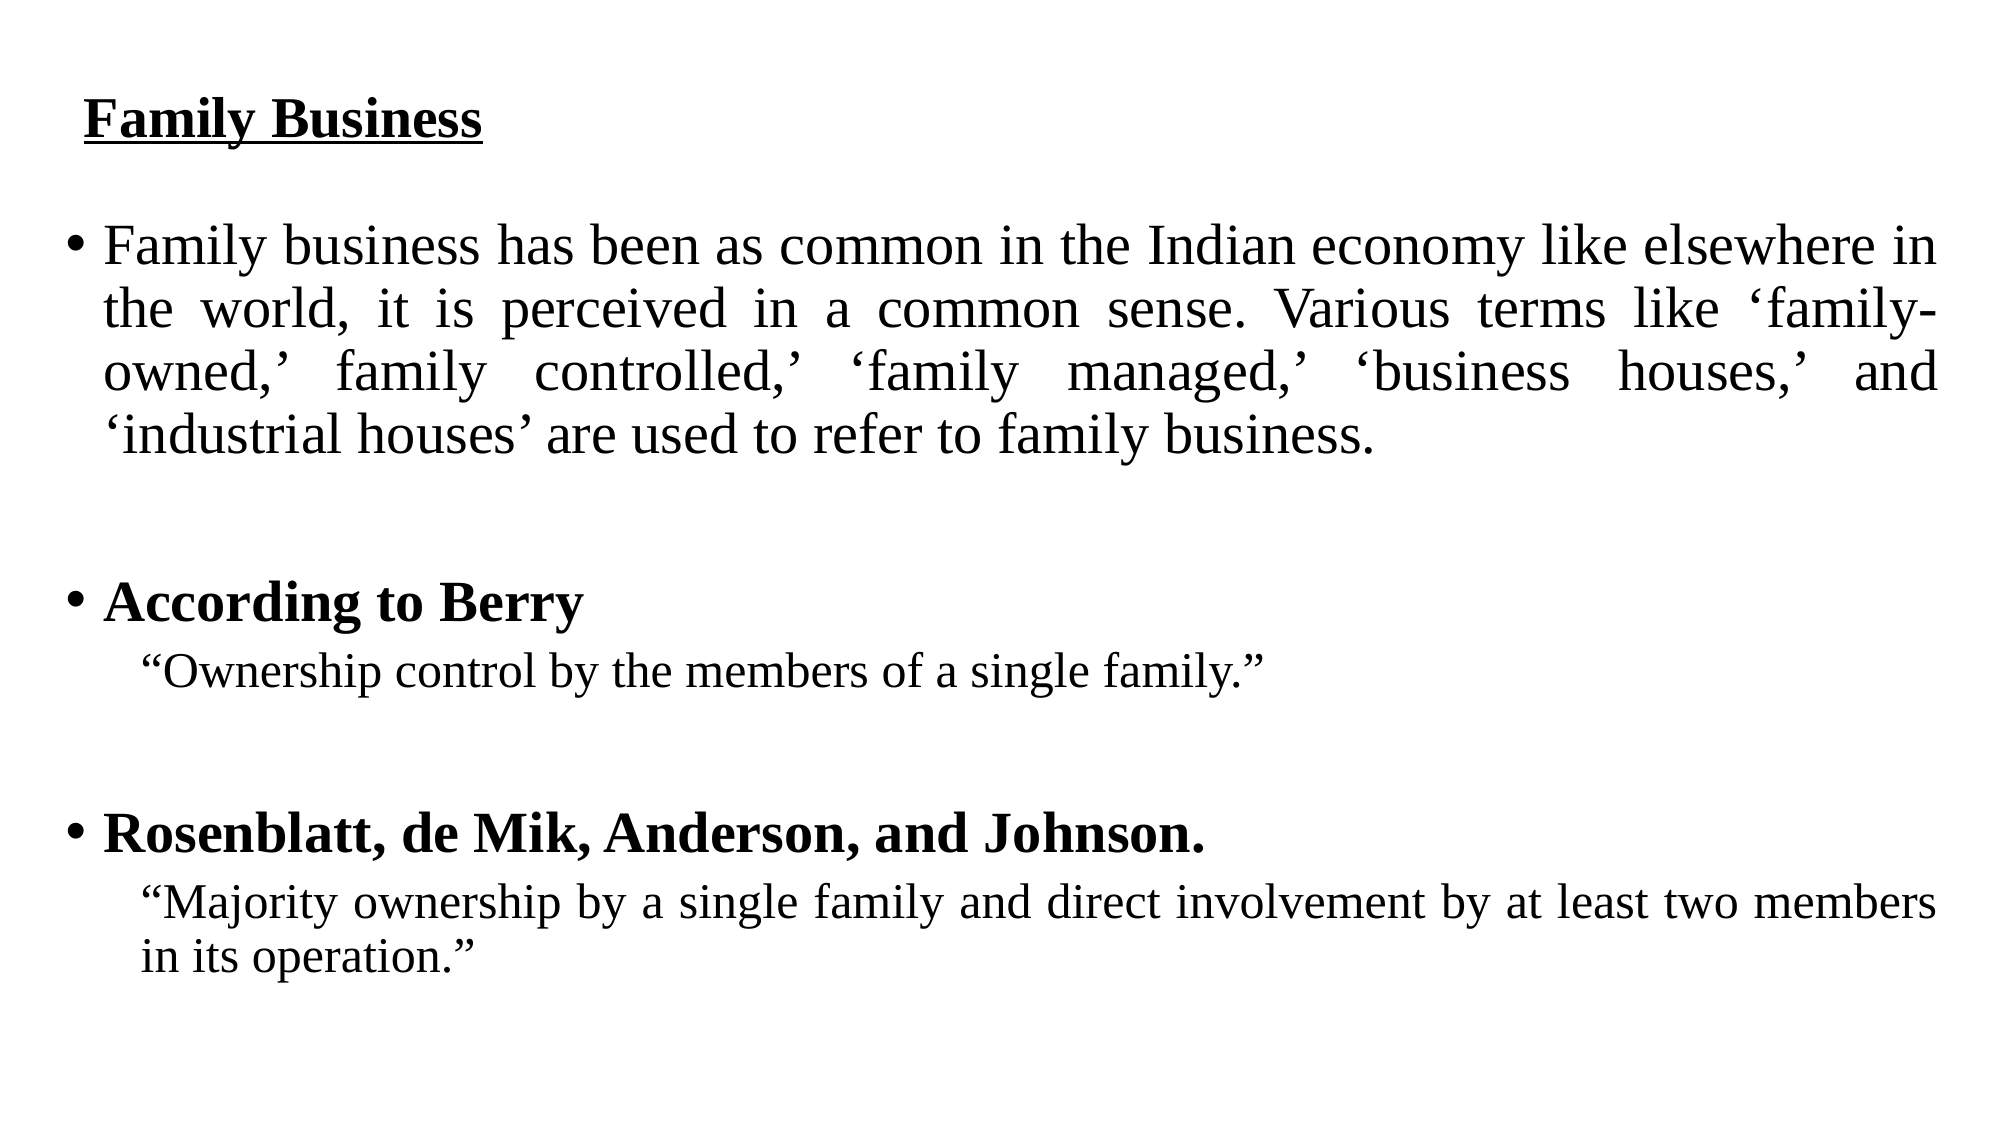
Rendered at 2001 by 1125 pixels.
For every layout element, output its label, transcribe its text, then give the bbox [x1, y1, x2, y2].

title Family Business [68, 79, 1973, 228]
list Family business has been as common in the Indian economy like elsewhere in the world, it is perceived in a common sense. Various terms like ‘family-owned,’ family controlled,’ ‘family managed,’ ‘business houses,’ and ‘industrial houses’ are used to refer to family business. According to Berry “Ownership control by the members of a single family.” Rosenblatt, de Mik, Anderson, and Johnson. “Majority ownership by a single family and direct involvement by at least two members in its operation.” [50, 206, 1955, 1125]
